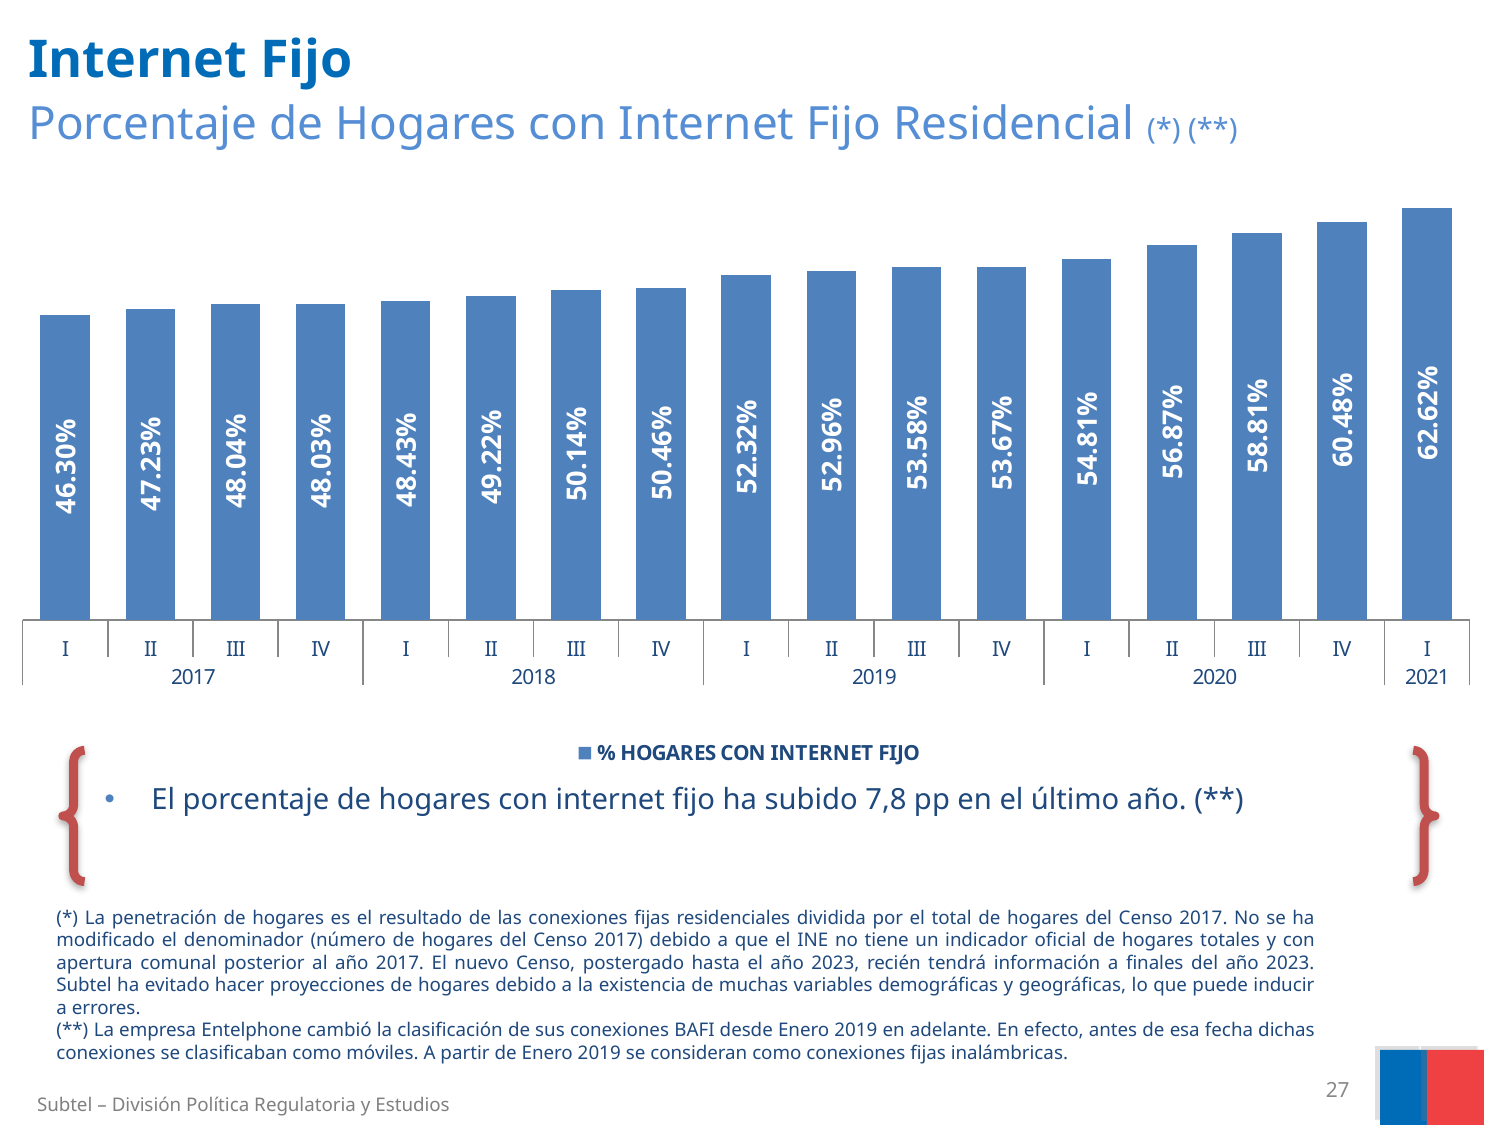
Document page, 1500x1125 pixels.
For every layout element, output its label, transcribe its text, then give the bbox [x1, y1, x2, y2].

chart [19, 158, 1478, 774]
text_box [59, 783, 1439, 885]
text_box Subtel – División Política Regulatoria y Estudios [22, 1084, 823, 1125]
text_box Internet Fijo Porcentaje de Hogares con Internet Fijo Residencial (*) (**) [0, 17, 1407, 158]
text_box El porcentaje de hogares con internet fijo ha subido 7,8 pp en el último año. (**) [89, 783, 1407, 823]
slide_number 27 [1014, 1070, 1365, 1112]
text_box (*) La penetración de hogares es el resultado de las conexiones fijas residenciales dividida por el total de hogares del Censo 2017. No se ha modificado el denominador (número de hogares del Censo 2017) debido a que el INE no tiene un indicador oficial de hogares totales y con apertura comunal posterior al año 2017. El nuevo Censo, postergado hasta el año 2023, recién tendrá información a finales del año 2023. Subtel ha evitado hacer proyecciones de hogares debido a la existencia de muchas variables demográficas y geográficas, lo que puede inducir a errores. (**) La empresa Entelphone cambió la clasificación de sus conexiones BAFI desde Enero 2019 en adelante. En efecto, antes de esa fecha dichas conexiones se clasificaban como móviles. A partir de Enero 2019 se consideran como conexiones fijas inalámbricas. [41, 897, 1328, 1093]
